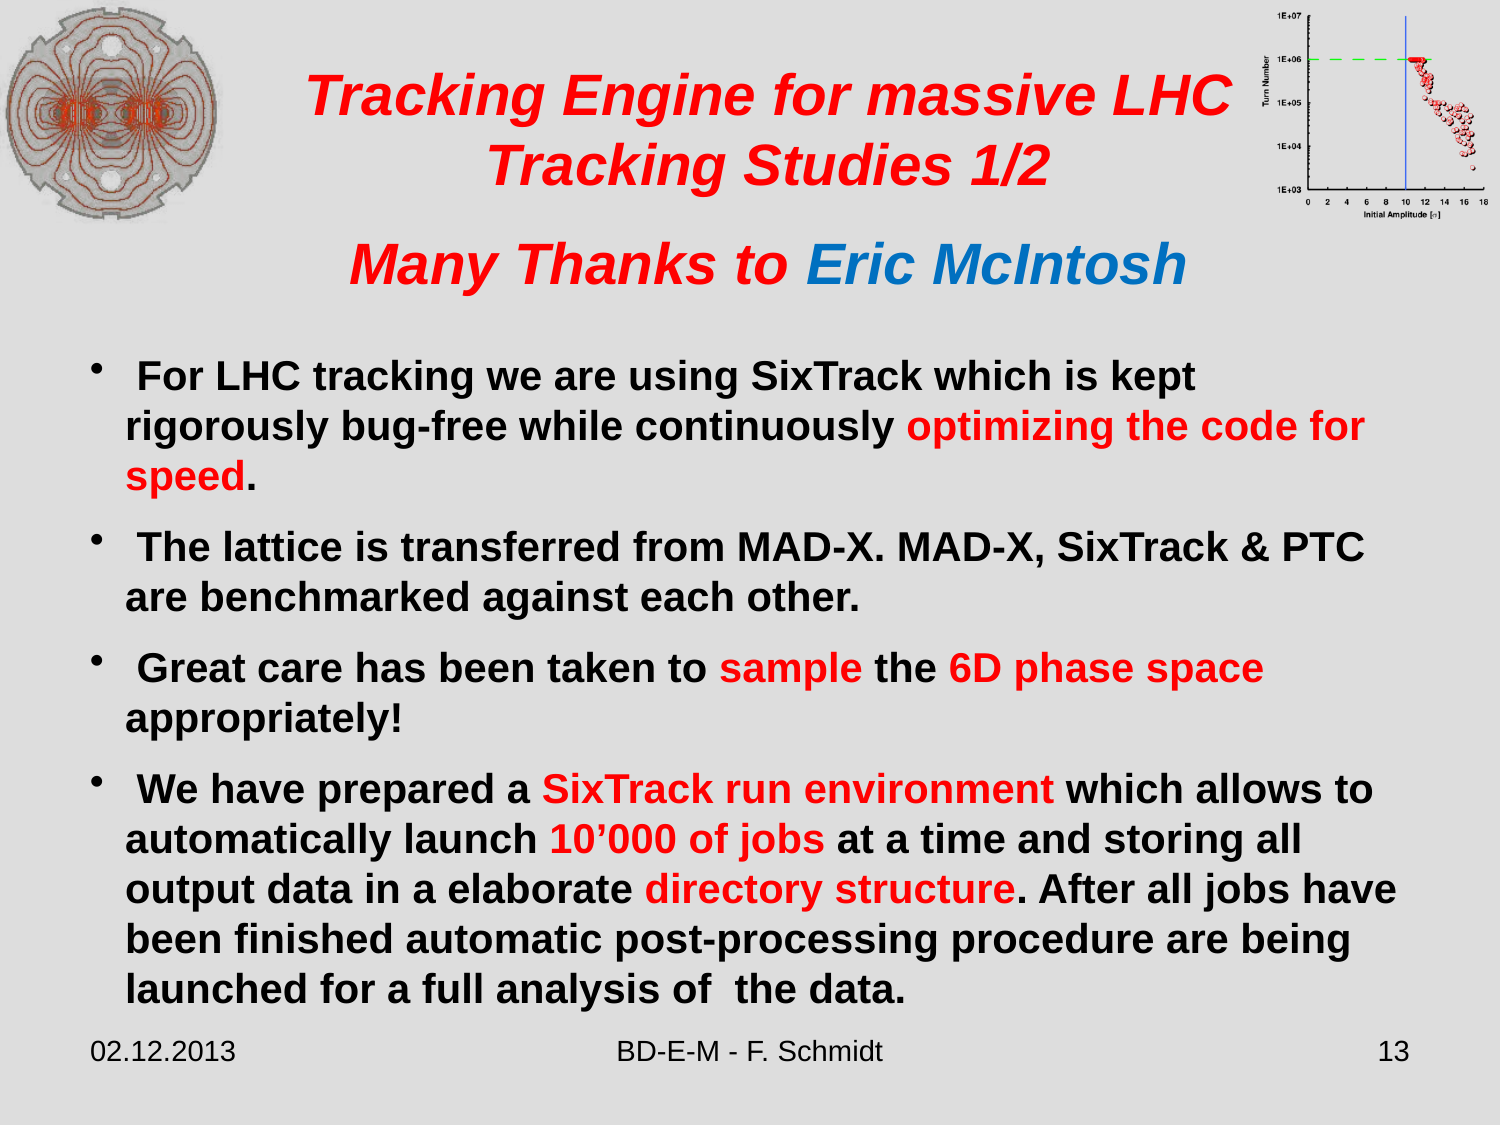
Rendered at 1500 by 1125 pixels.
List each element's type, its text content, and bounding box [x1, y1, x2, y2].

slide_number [74, 1024, 426, 1103]
footer BD-E-M - F. Schmidt [512, 1024, 988, 1103]
slide_number 13 [1074, 1024, 1426, 1103]
text_box For LHC tracking we are using SixTrack which is kept rigorously bug-free while continuously optimizing the code for speed. The lattice is transferred from MAD-X. MAD-X, SixTrack & PTC are benchmarked against each other. Great care has been taken to sample the 6D phase space appropriately! We have prepared a SixTrack run environment which allows to automatically launch 10’000 of jobs at a time and storing all output data in a elaborate directory structure. After all jobs have been finished automatic post-processing procedure are being launched for a full analysis of the data. [74, 341, 1413, 1019]
picture [1262, 12, 1488, 220]
picture [0, 0, 226, 227]
text_box Tracking Engine for massive LHC Tracking Studies 1/2 Many Thanks to Eric McIntosh [274, 50, 1263, 304]
